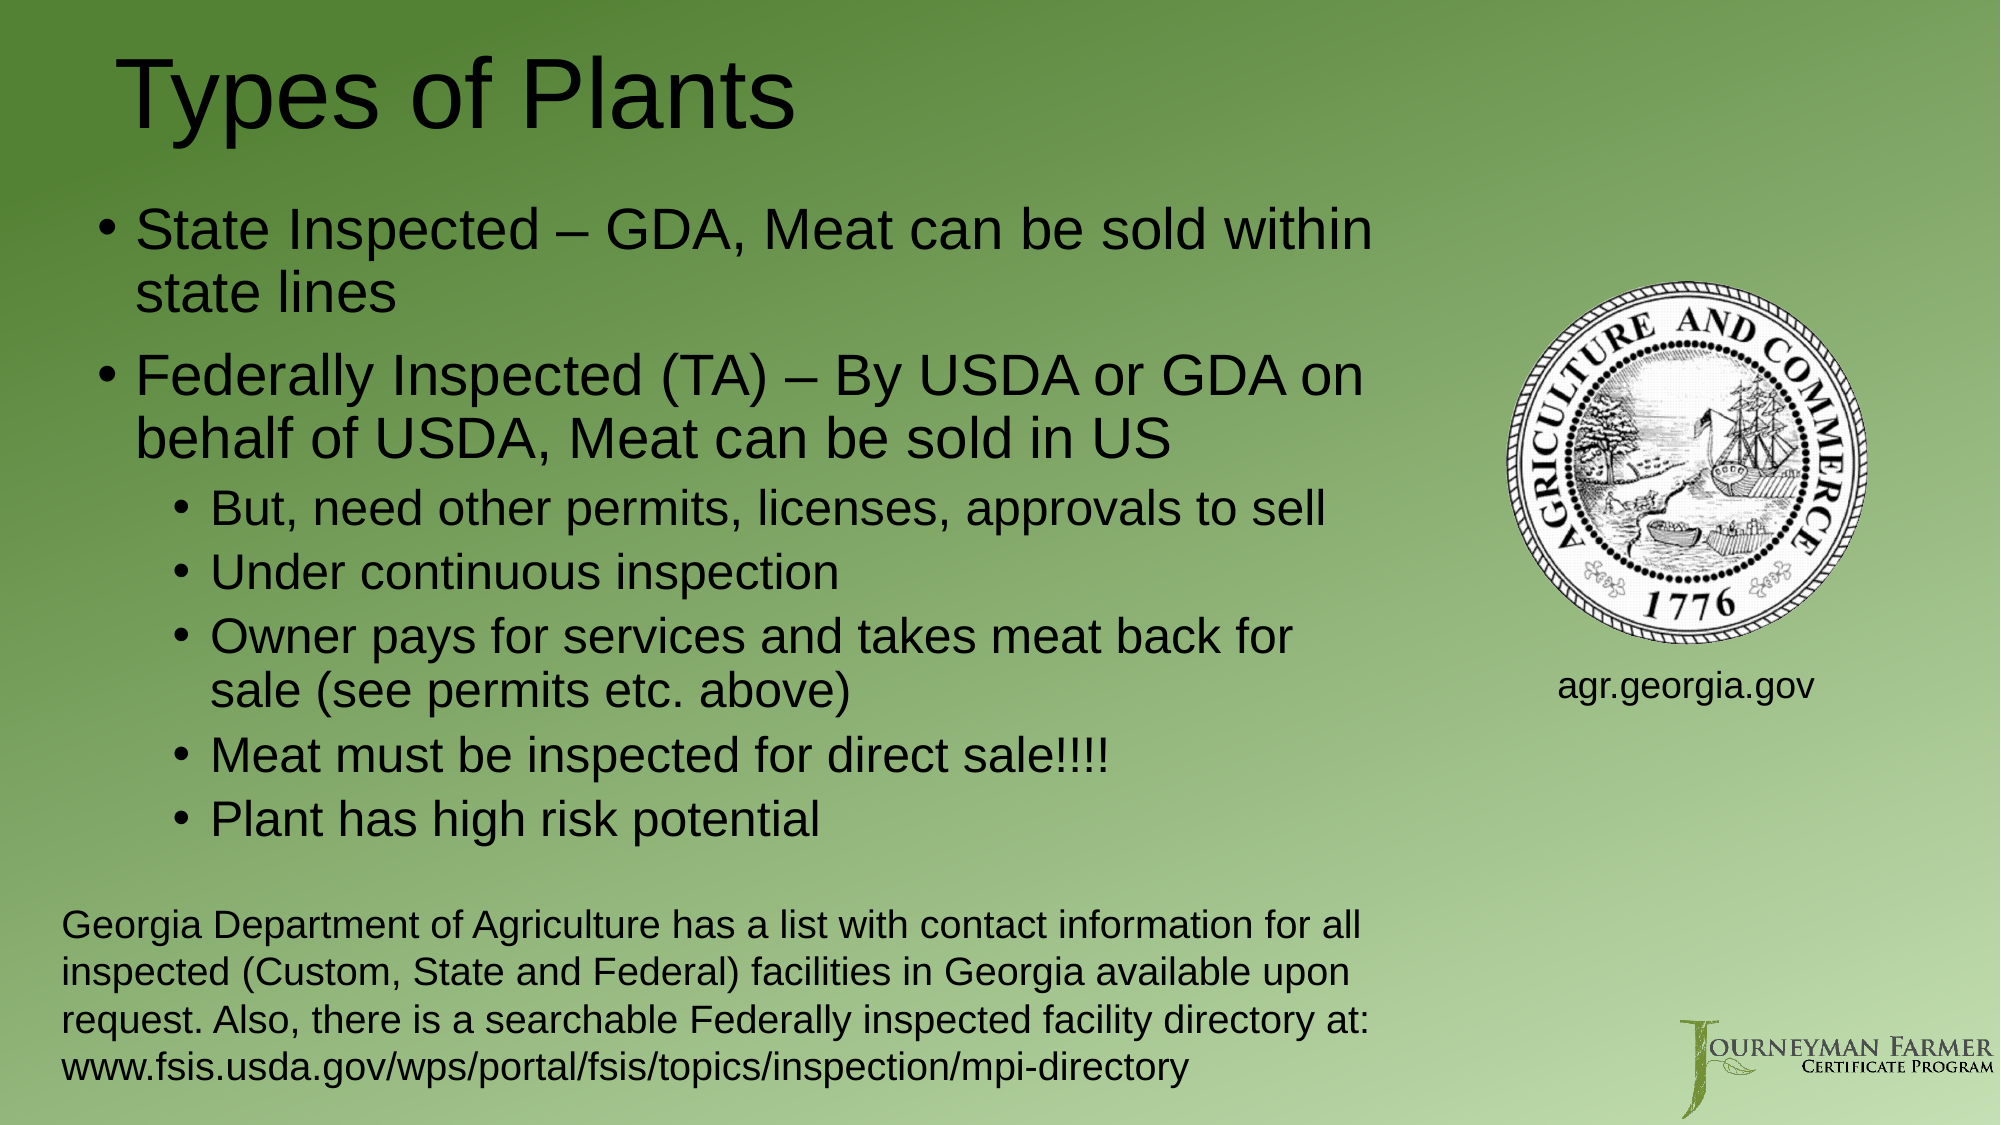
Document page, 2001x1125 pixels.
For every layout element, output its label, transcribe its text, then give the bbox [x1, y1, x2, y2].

picture [1504, 281, 1868, 645]
list State Inspected – GDA, Meat can be sold within state lines Federally Inspected (TA) – By USDA or GDA on behalf of USDA, Meat can be sold in US But, need other permits, licenses, approvals to sell Under continuous inspection Owner pays for services and takes meat back for sale (see permits etc. above) Meat must be inspected for direct sale!!!! Plant has high risk potential [82, 191, 1407, 891]
picture [1680, 1020, 1994, 1119]
title Types of Plants [99, 2, 1900, 190]
text_box agr.georgia.gov [1542, 653, 1831, 714]
text_box Georgia Department of Agriculture has a list with contact information for all inspected (Custom, State and Federal) facilities in Georgia available upon request. Also, there is a searchable Federally inspected facility directory at: www.fsis.usda.gov/wps/portal/fsis/topics/inspection/mpi-directory [46, 891, 1407, 1097]
